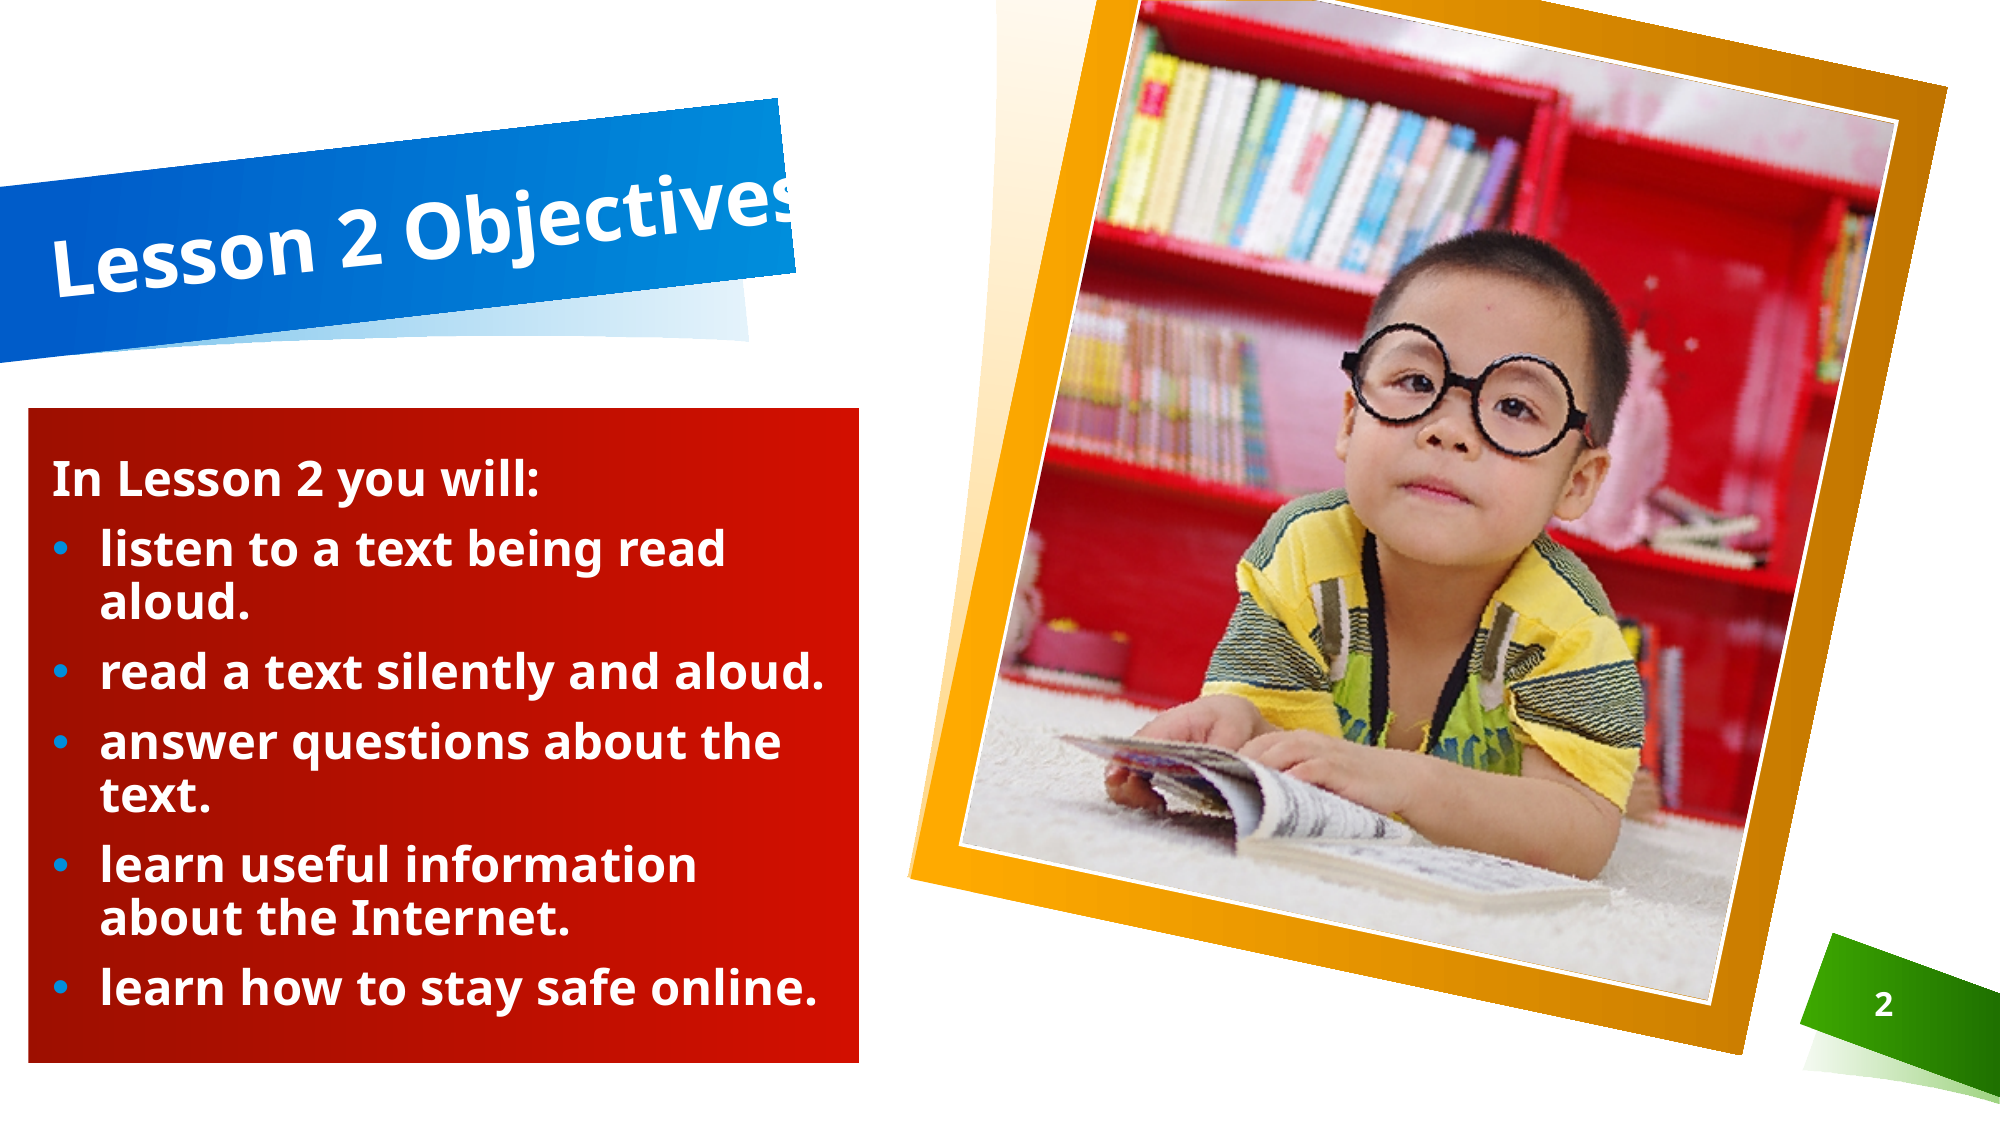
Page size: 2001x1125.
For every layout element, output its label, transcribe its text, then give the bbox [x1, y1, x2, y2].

picture [963, 0, 1894, 1001]
list In Lesson 2 you will: listen to a text being read aloud. read a text silently and aloud. answer questions about the text. learn useful information about the Internet. learn how to stay safe online. [28, 408, 859, 1063]
title Lesson 2 Objectives [28, 119, 852, 325]
slide_number 2 [1831, 975, 1937, 1036]
